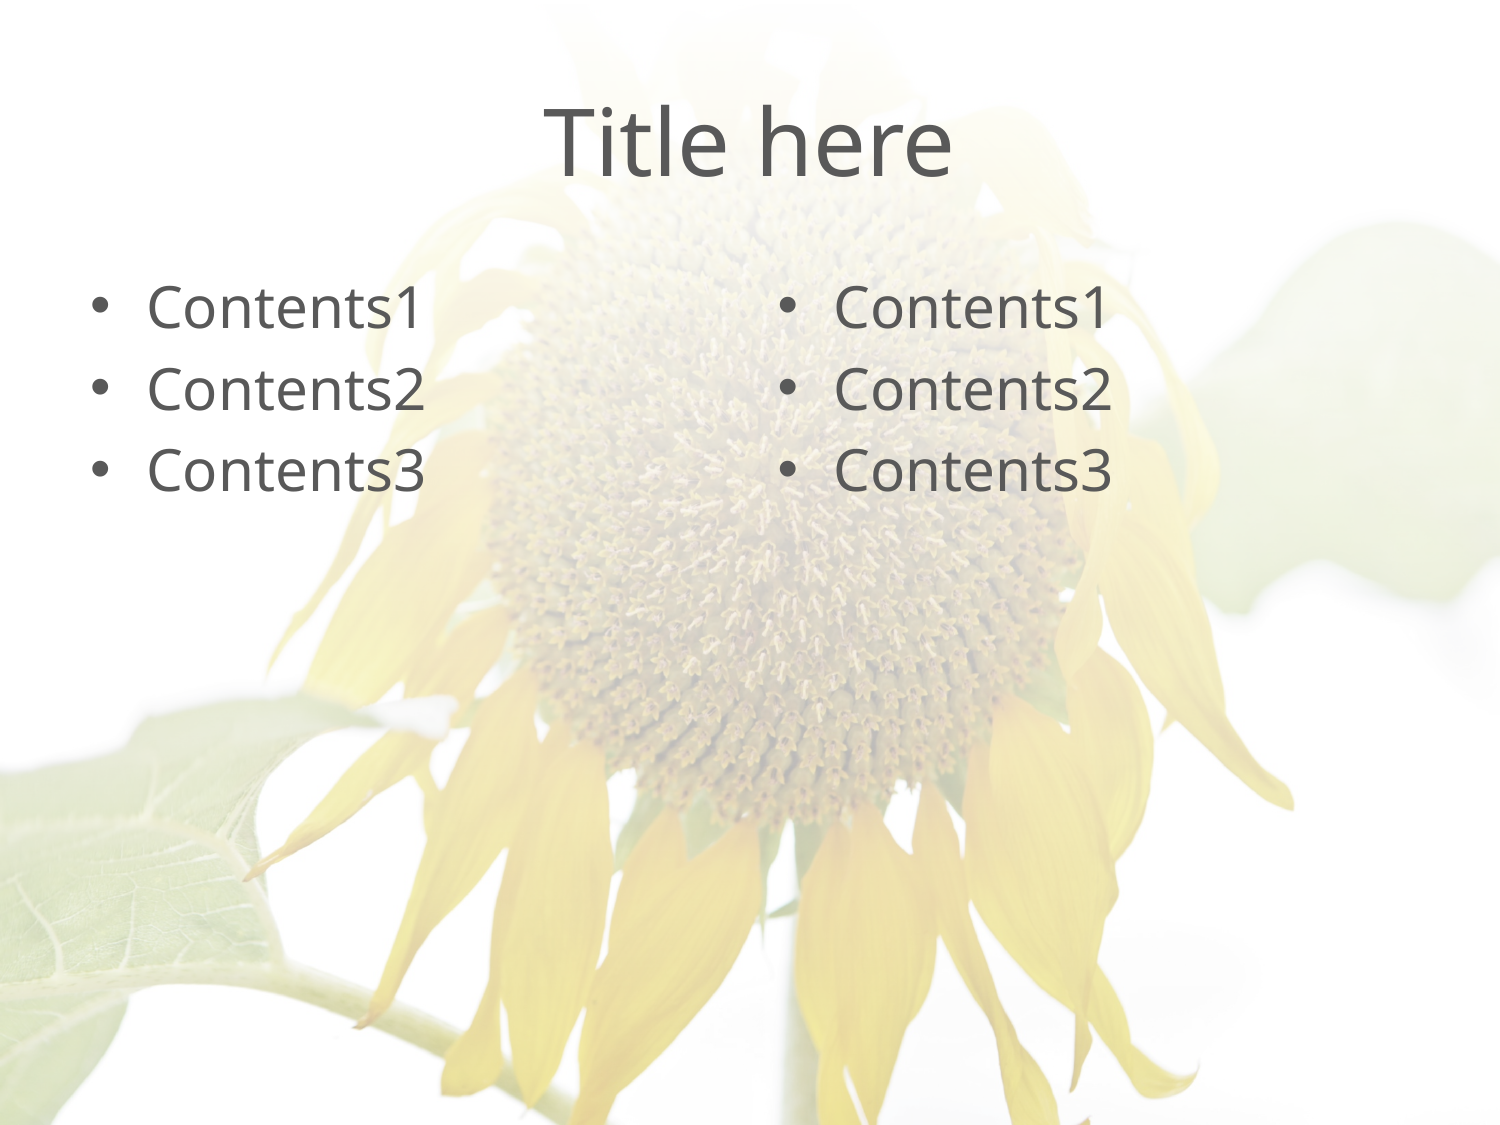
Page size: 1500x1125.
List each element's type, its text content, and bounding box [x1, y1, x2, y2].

list Contents1 Contents2 Contents3 [762, 262, 1425, 1005]
text_box [0, 0, 1500, 1125]
list Contents1 Contents2 Contents3 [75, 262, 738, 1005]
title Title here [75, 45, 1425, 233]
